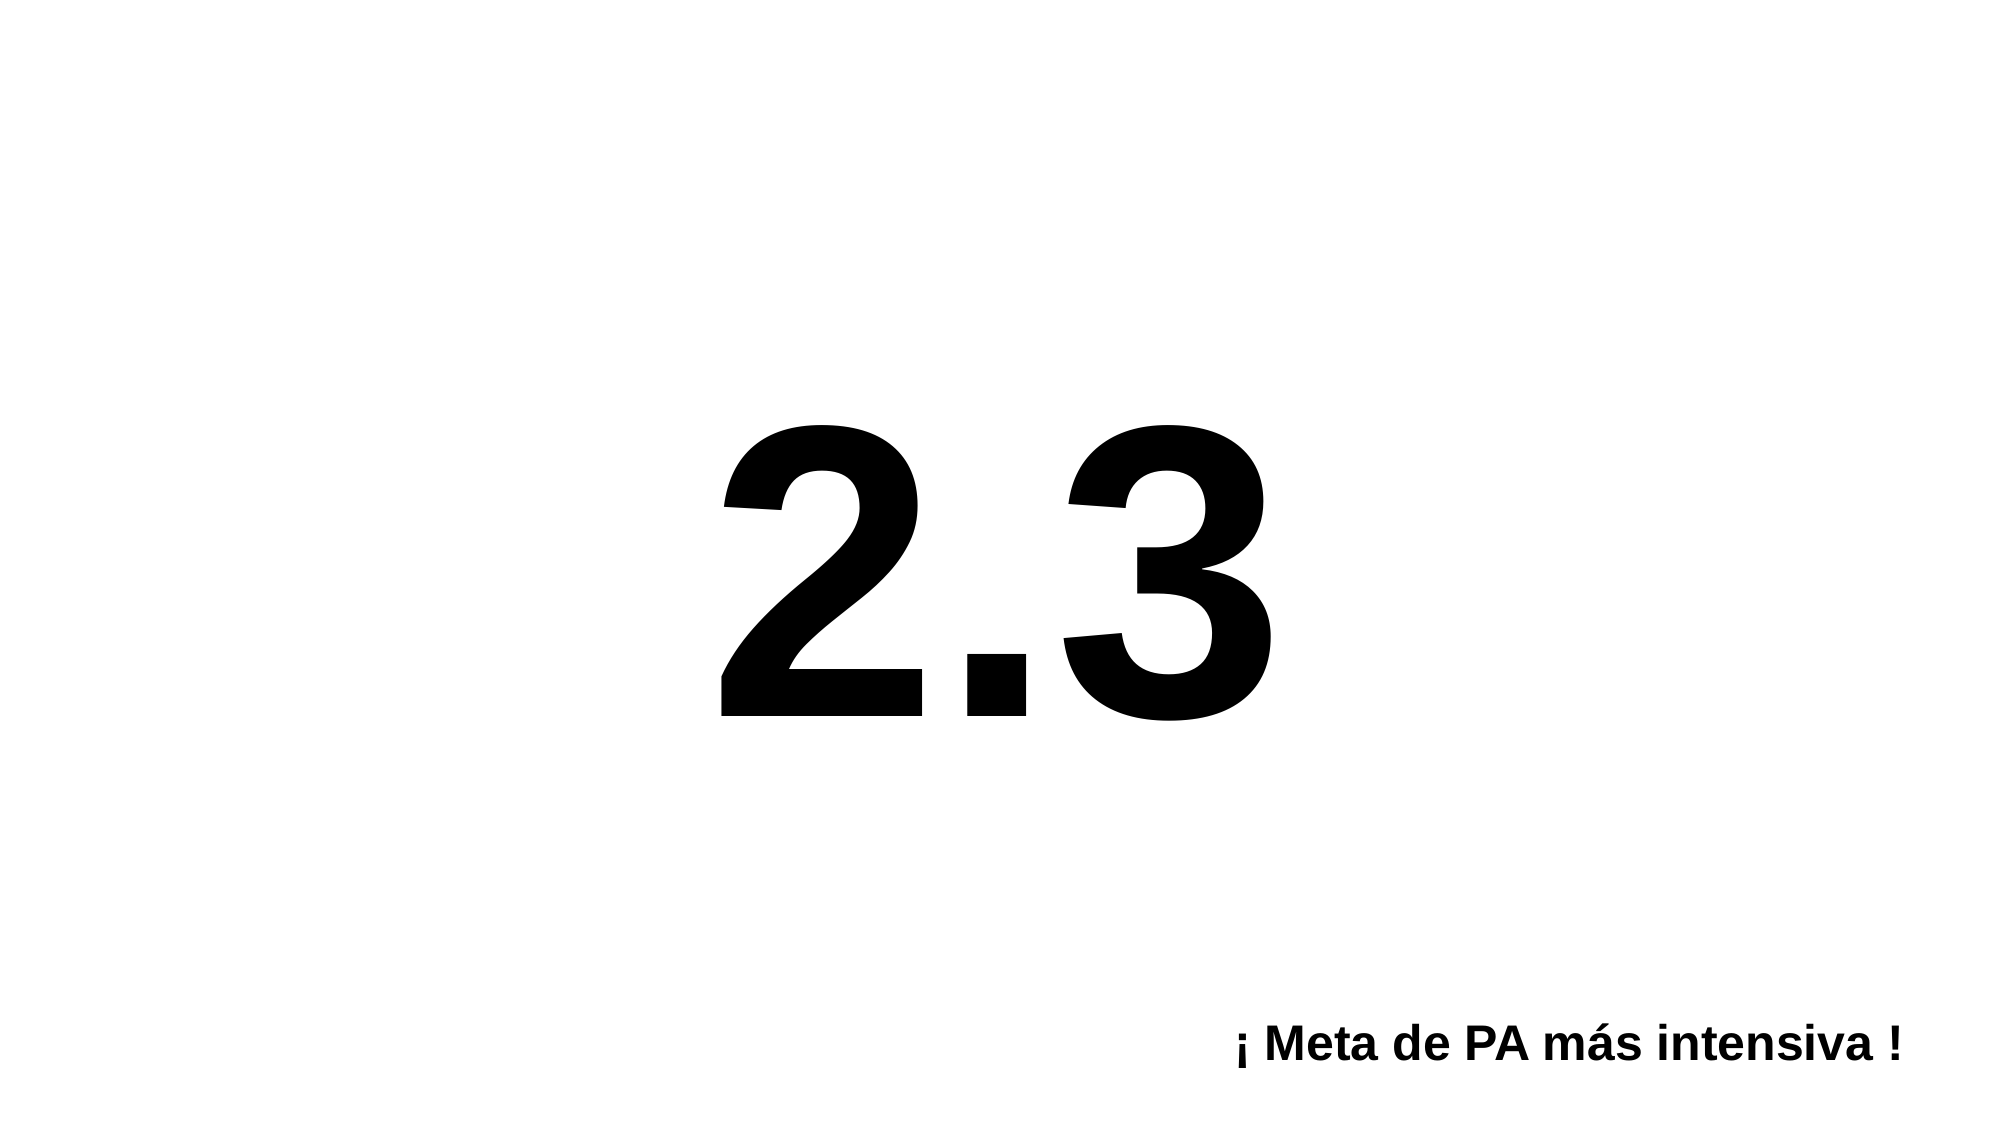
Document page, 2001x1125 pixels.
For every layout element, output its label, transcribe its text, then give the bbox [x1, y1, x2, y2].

text_box ¡ Meta de PA más intensiva ! [1199, 1002, 1953, 1078]
text_box 2.3 [690, 292, 1305, 807]
